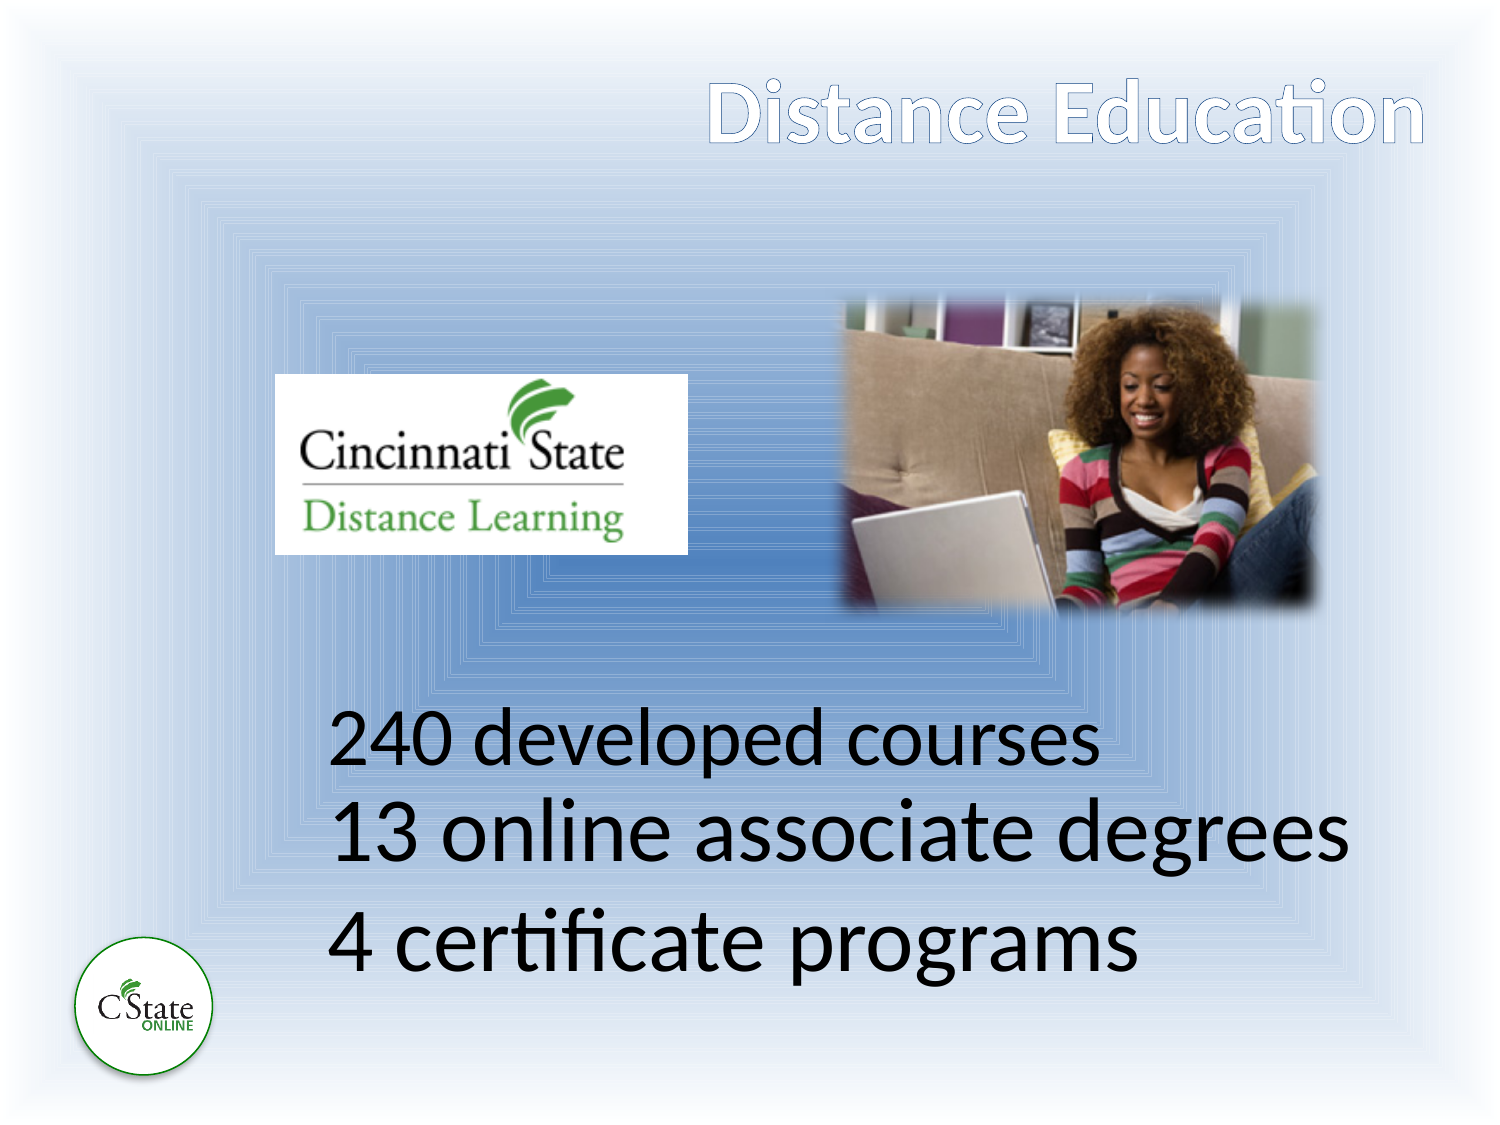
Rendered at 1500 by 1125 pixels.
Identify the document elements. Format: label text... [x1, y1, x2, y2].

picture [824, 287, 1332, 626]
text_box 13 online associate degrees 4 certificate programs [312, 762, 1500, 998]
picture [274, 374, 688, 555]
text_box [74, 937, 213, 1076]
text_box 240 developed courses [312, 675, 1325, 762]
title Distance Education [391, 12, 1500, 200]
